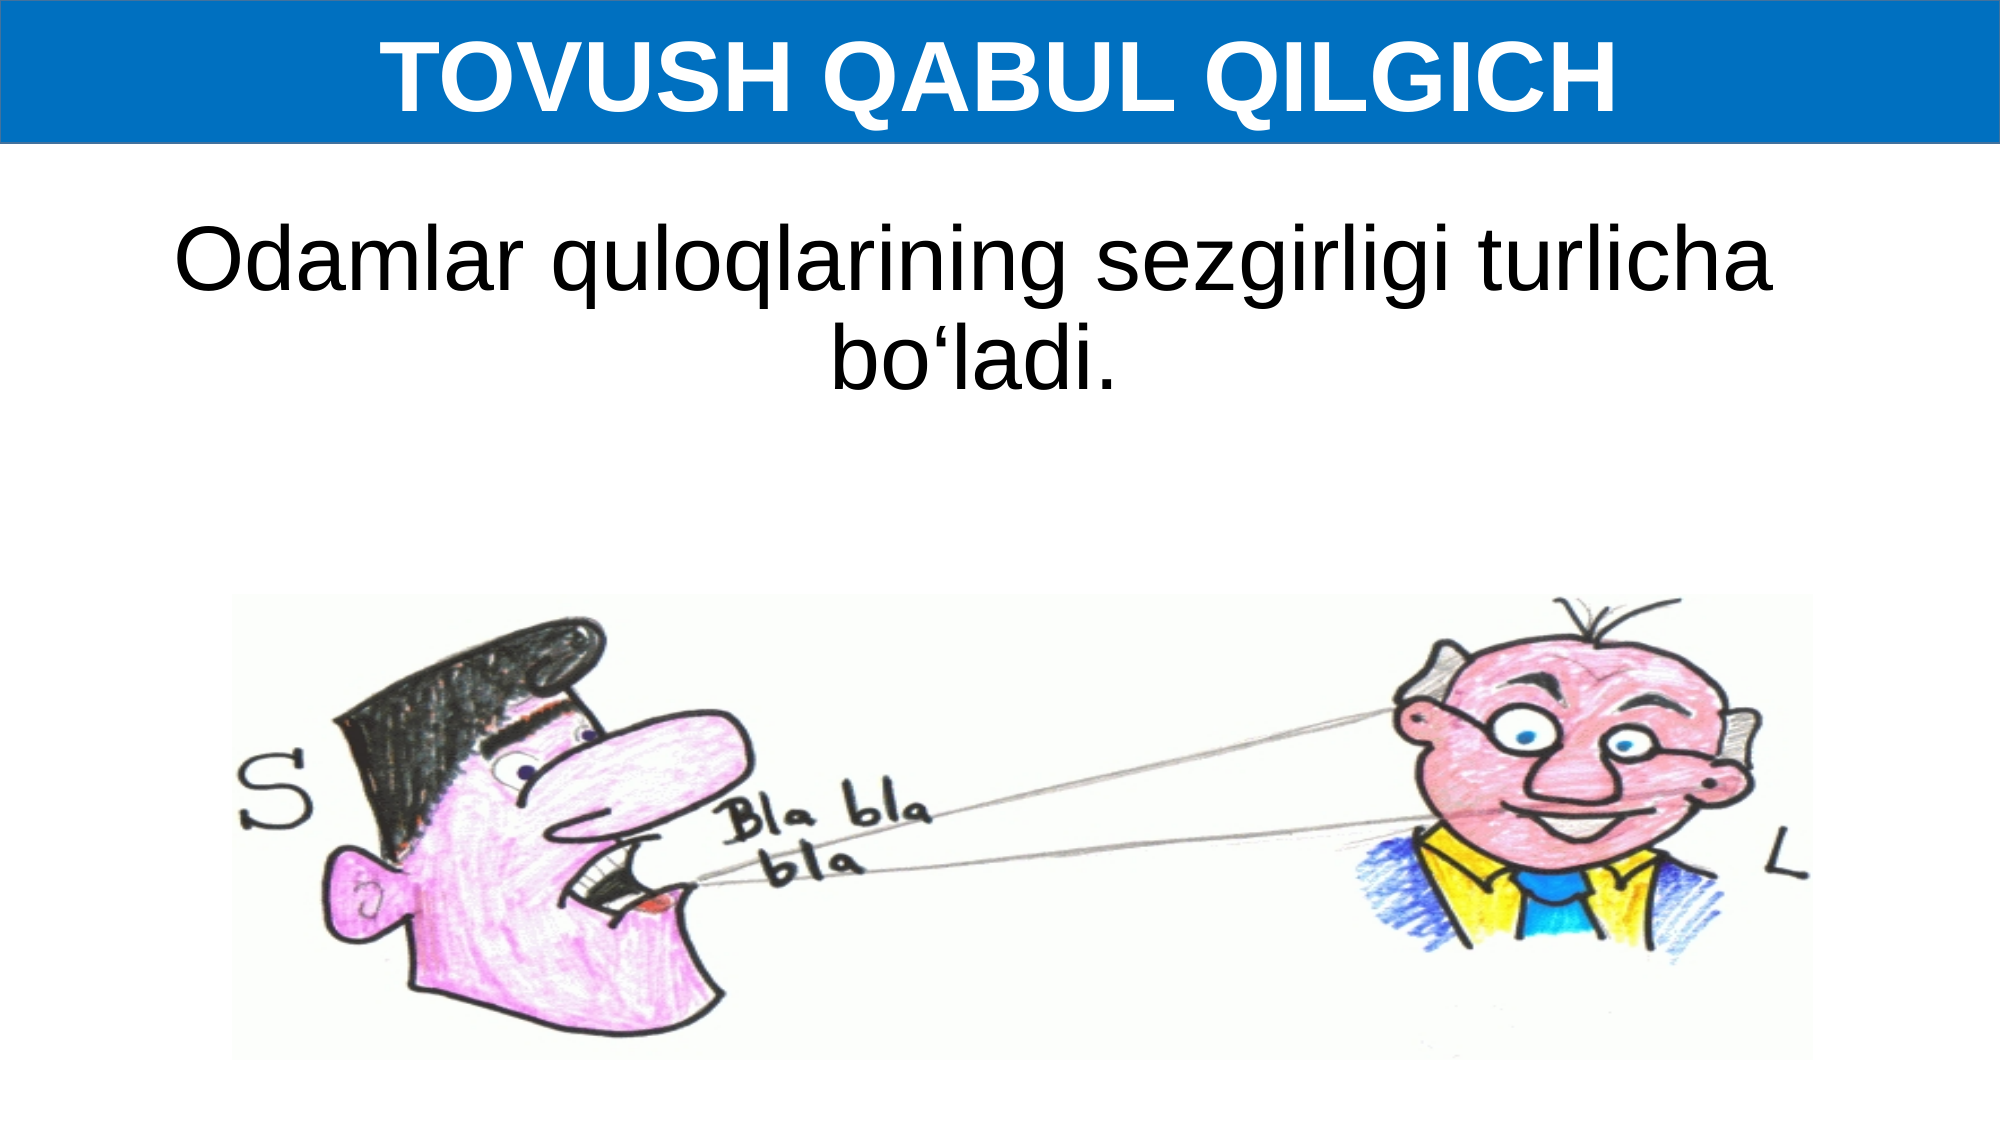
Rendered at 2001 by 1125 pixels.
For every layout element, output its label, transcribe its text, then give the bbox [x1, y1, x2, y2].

title Odamlar quloqlarining sezgirligi turlicha bo‘ladi. [55, 181, 1895, 440]
text_box TOVUSH QABUL QILGICH [0, 0, 2000, 144]
picture [232, 594, 1813, 1060]
